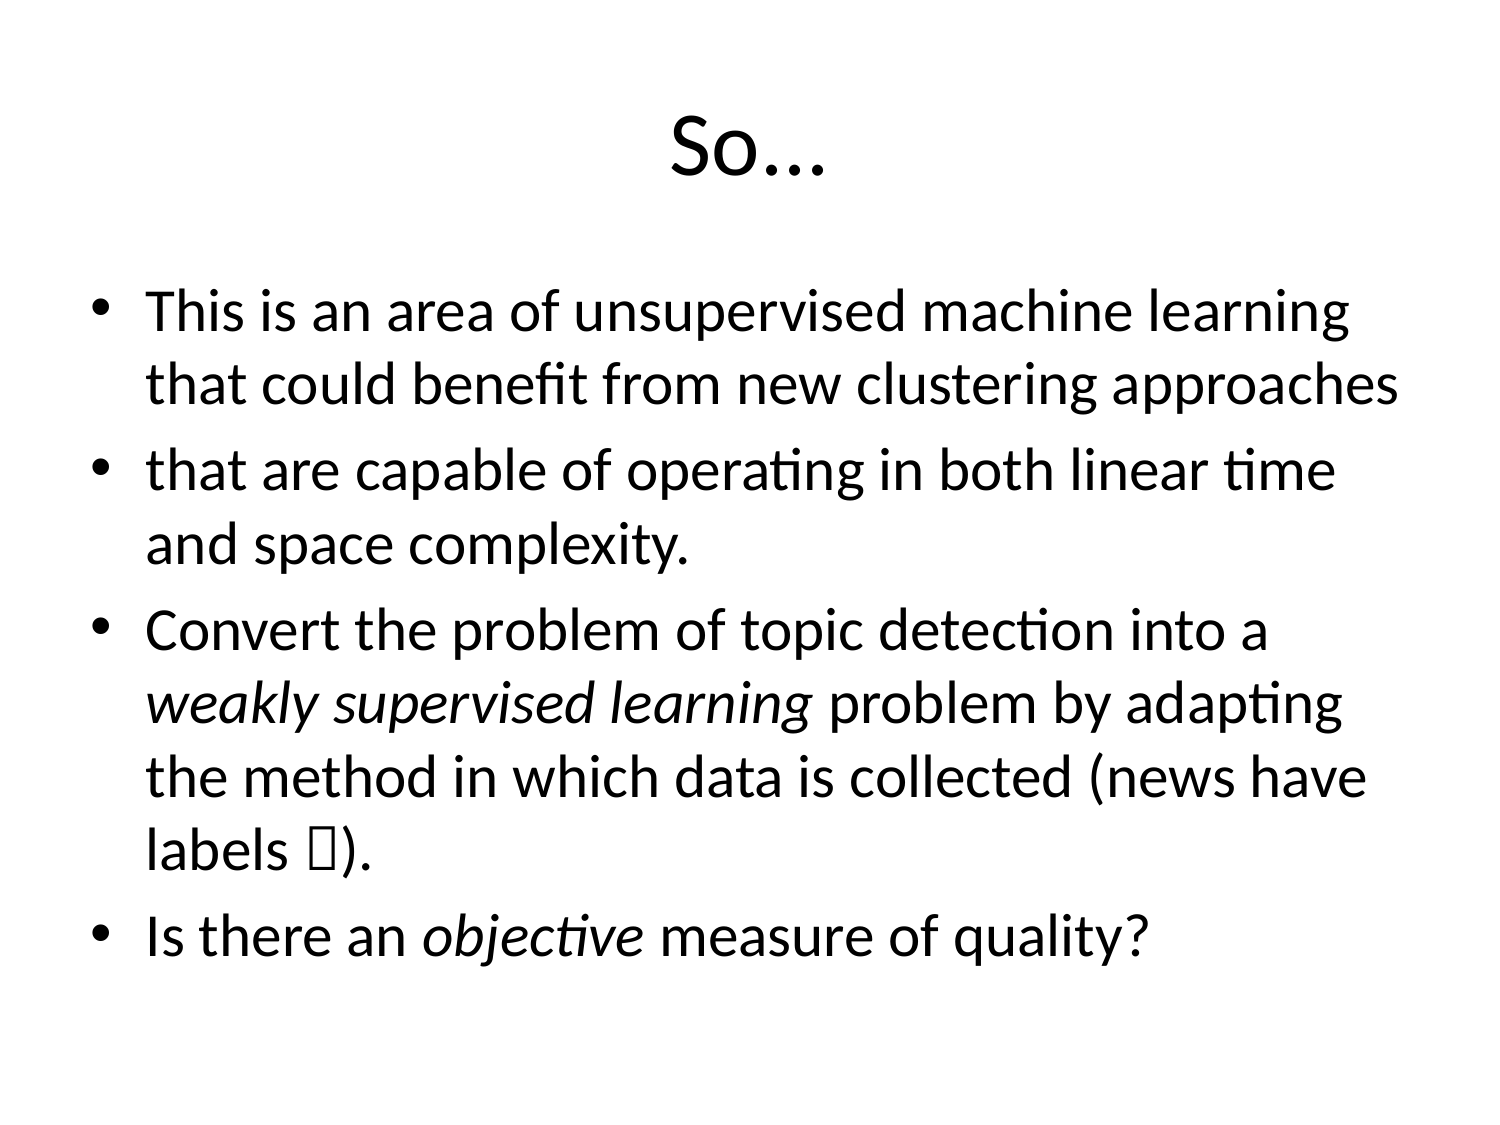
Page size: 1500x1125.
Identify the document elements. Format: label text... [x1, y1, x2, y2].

title So... [75, 45, 1425, 233]
list This is an area of unsupervised machine learning that could benefit from new clustering approaches that are capable of operating in both linear time and space complexity. Convert the problem of topic detection into a weakly supervised learning problem by adapting the method in which data is collected (news have labels ). Is there an objective measure of quality? [75, 262, 1425, 1005]
